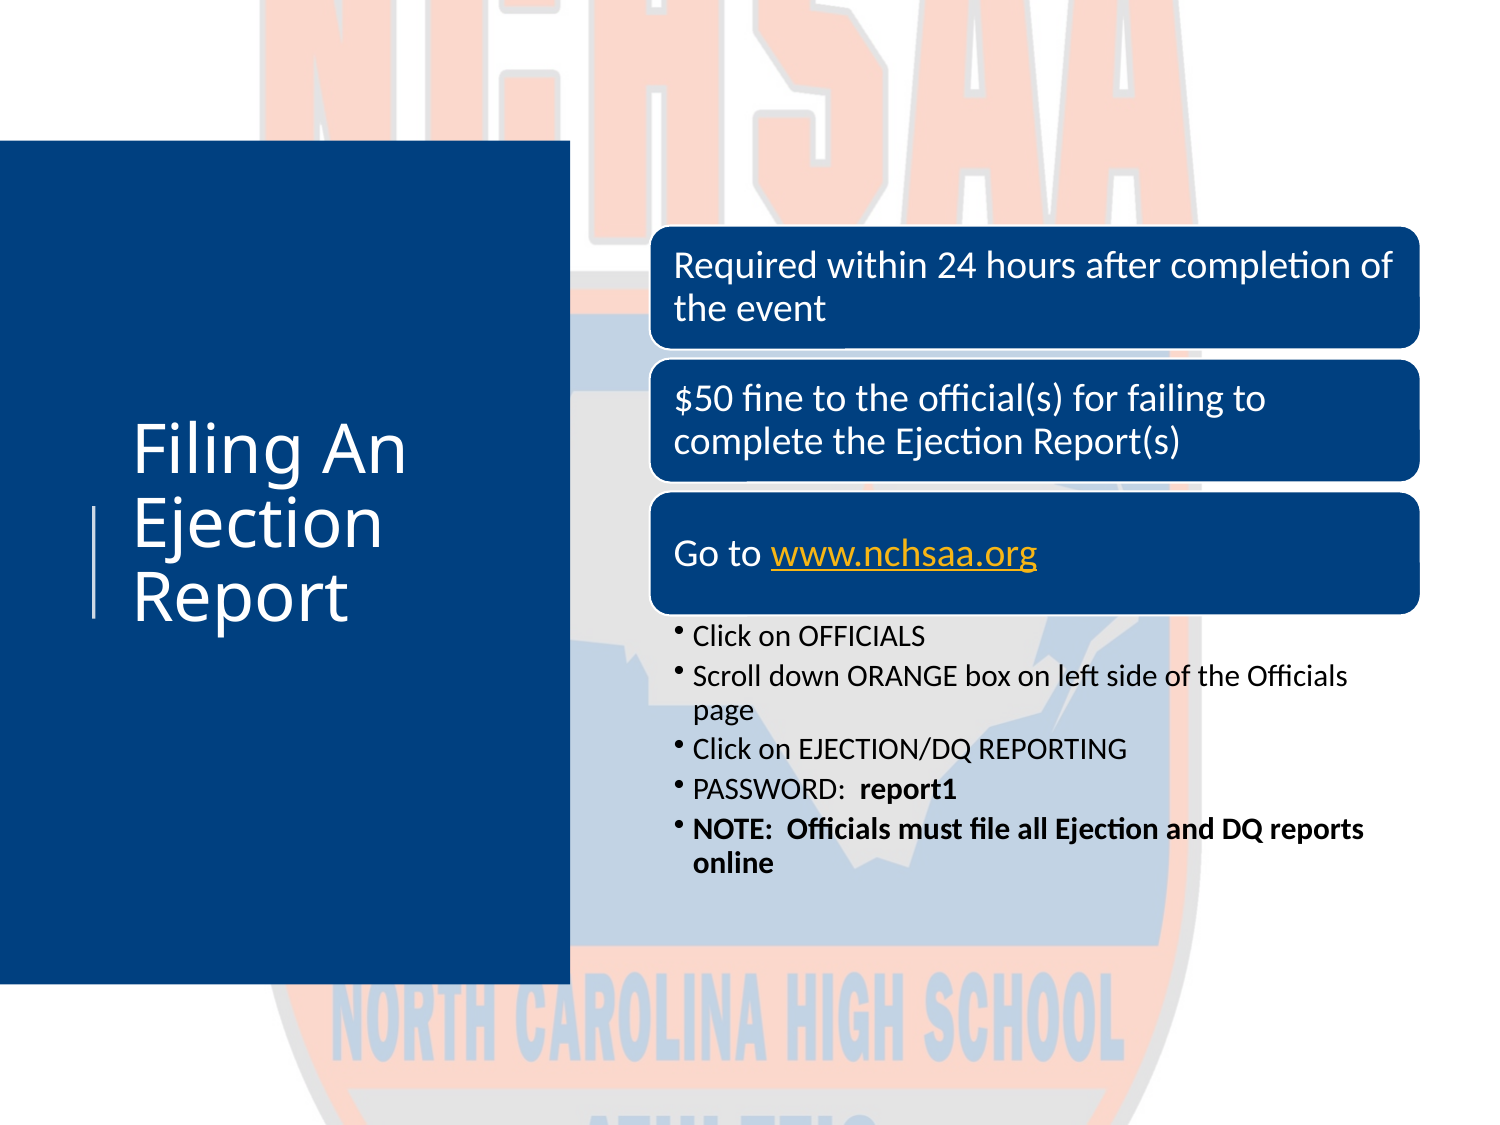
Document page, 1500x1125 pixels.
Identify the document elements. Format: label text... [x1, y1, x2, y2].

title Filing An Ejection Report [116, 228, 531, 906]
text_box [0, 140, 571, 985]
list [649, 219, 1421, 906]
